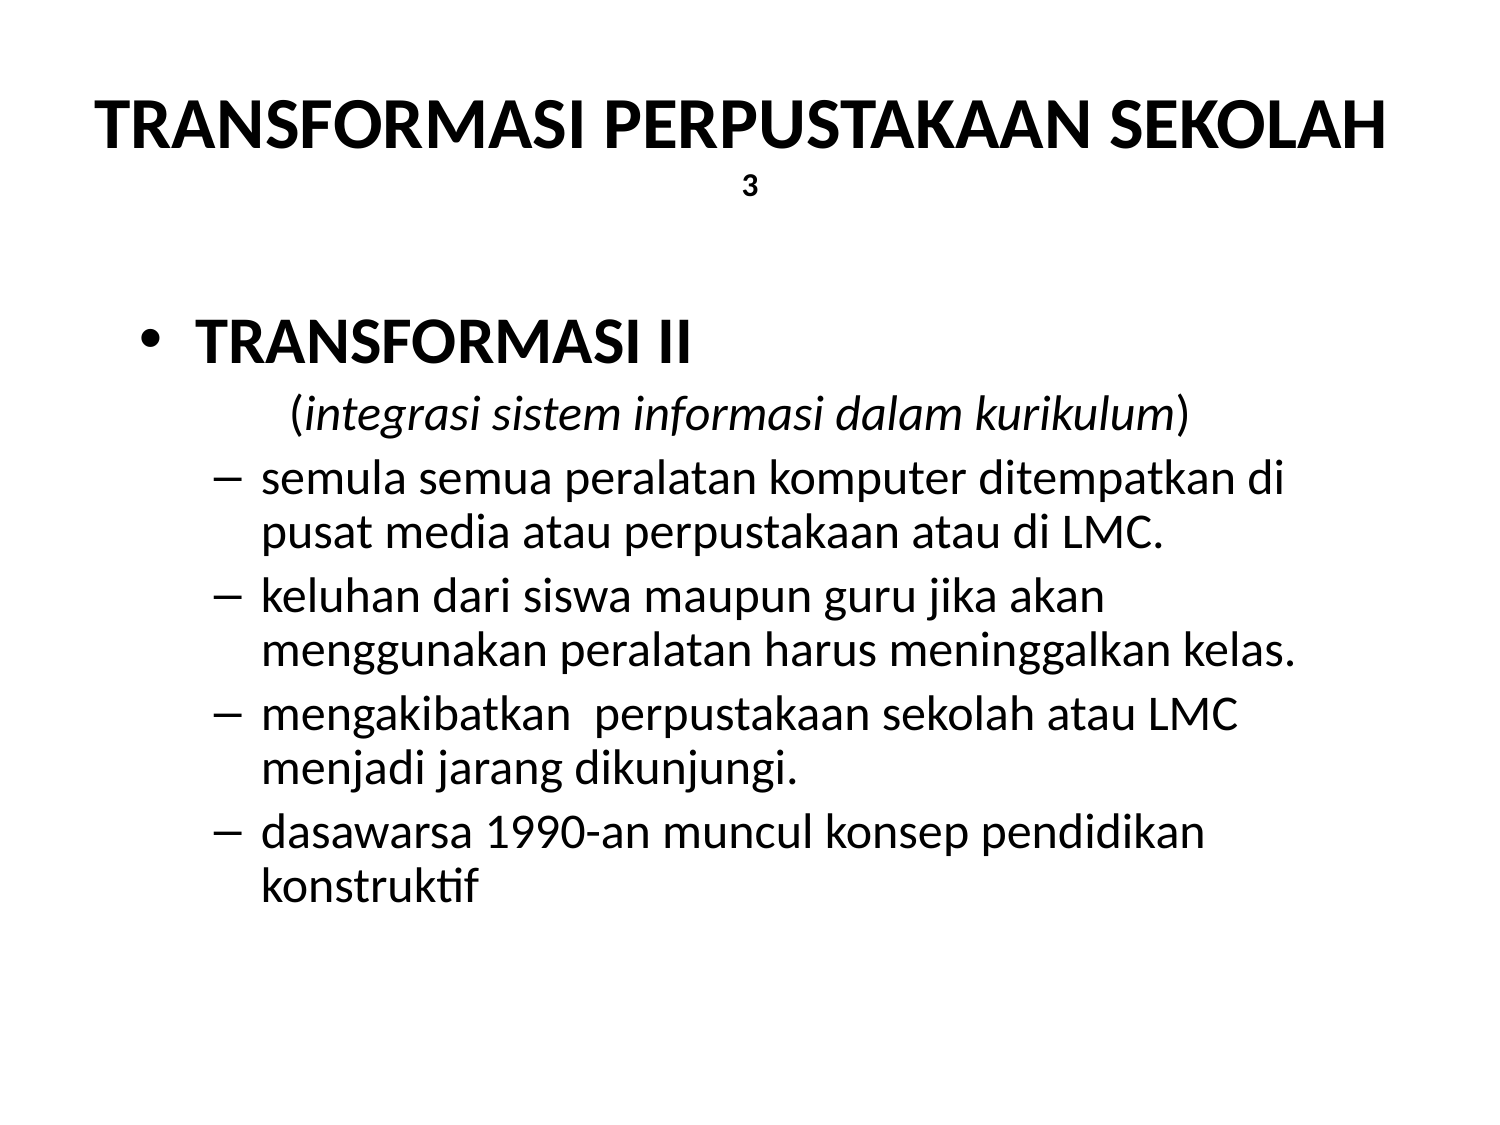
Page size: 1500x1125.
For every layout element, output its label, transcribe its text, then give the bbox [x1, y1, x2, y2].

list TRANSFORMASI II (integrasi sistem informasi dalam kurikulum) semula semua peralatan komputer ditempatkan di pusat media atau perpustakaan atau di LMC. keluhan dari siswa maupun guru jika akan menggunakan peralatan harus meninggalkan kelas. mengakibatkan perpustakaan sekolah atau LMC menjadi jarang dikunjungi. dasawarsa 1990-an muncul konsep pendidikan konstruktif [123, 297, 1388, 1012]
title TRANSFORMASI PERPUSTAKAAN SEKOLAH 3 [75, 45, 1425, 233]
